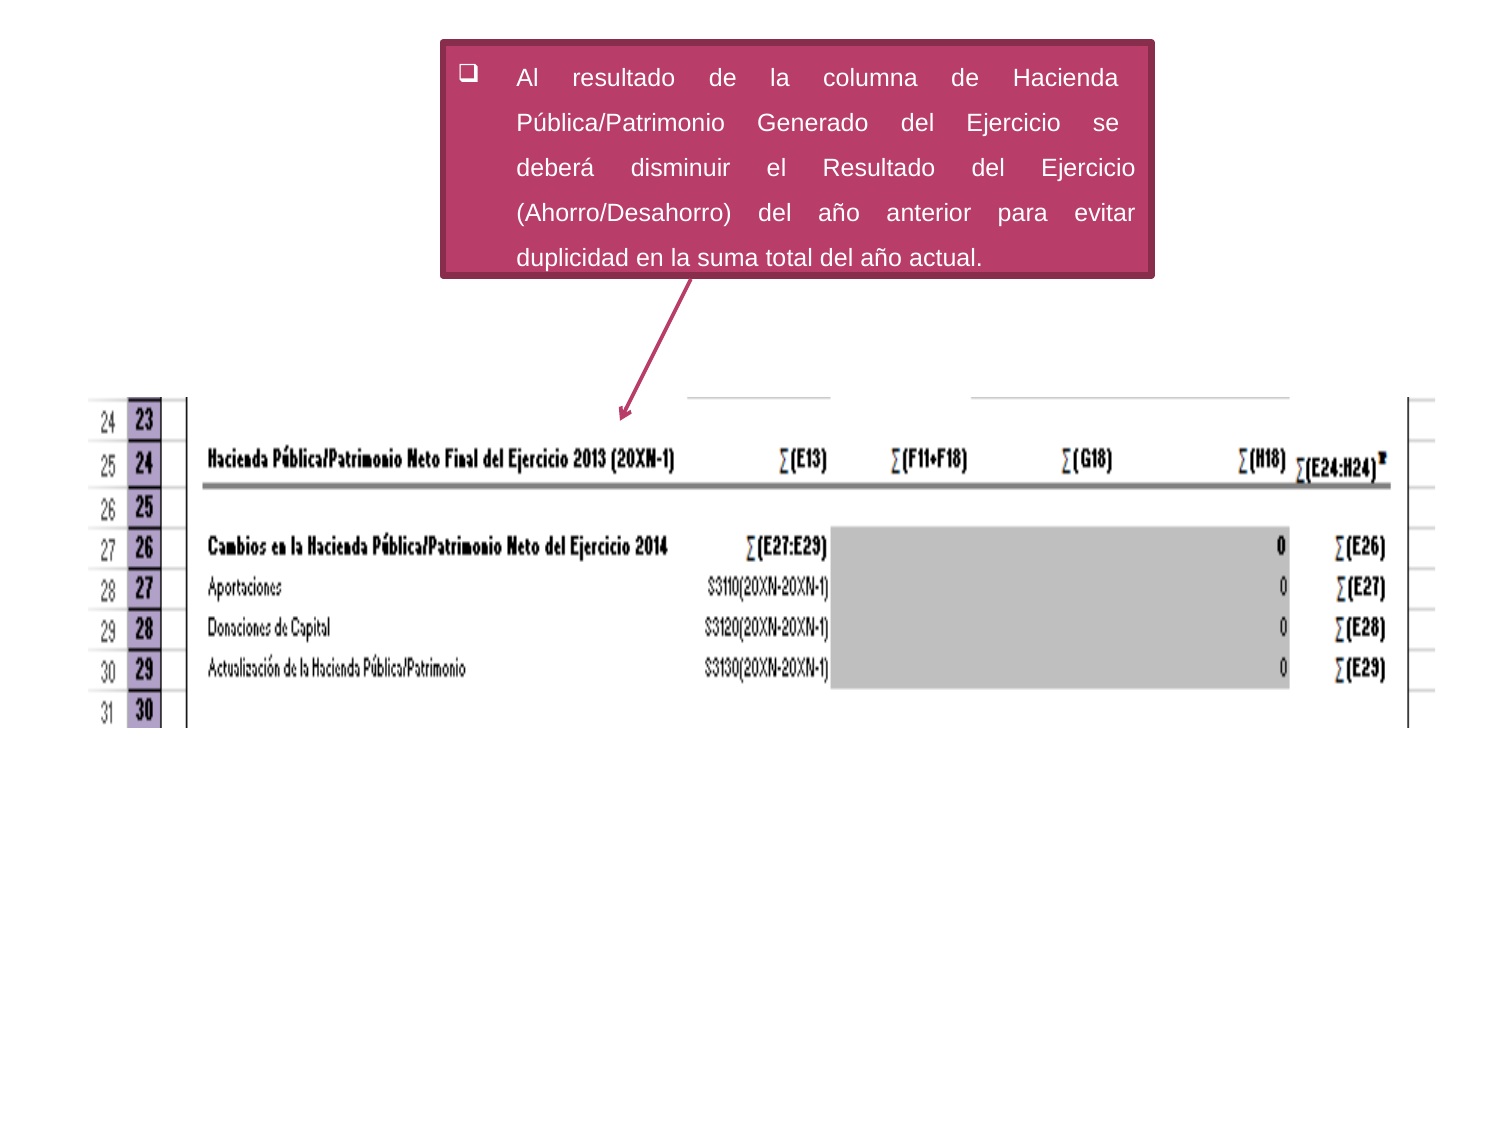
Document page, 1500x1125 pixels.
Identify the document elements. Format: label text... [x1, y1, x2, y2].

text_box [619, 278, 692, 422]
picture [76, 396, 1436, 729]
text_box Al resultado de la columna de Hacienda Pública/Patrimonio Generado del Ejercicio se deberá disminuir el Resultado del Ejercicio (Ahorro/Desahorro) del año anterior para evitar duplicidad en la suma total del año actual. [440, 39, 1155, 279]
